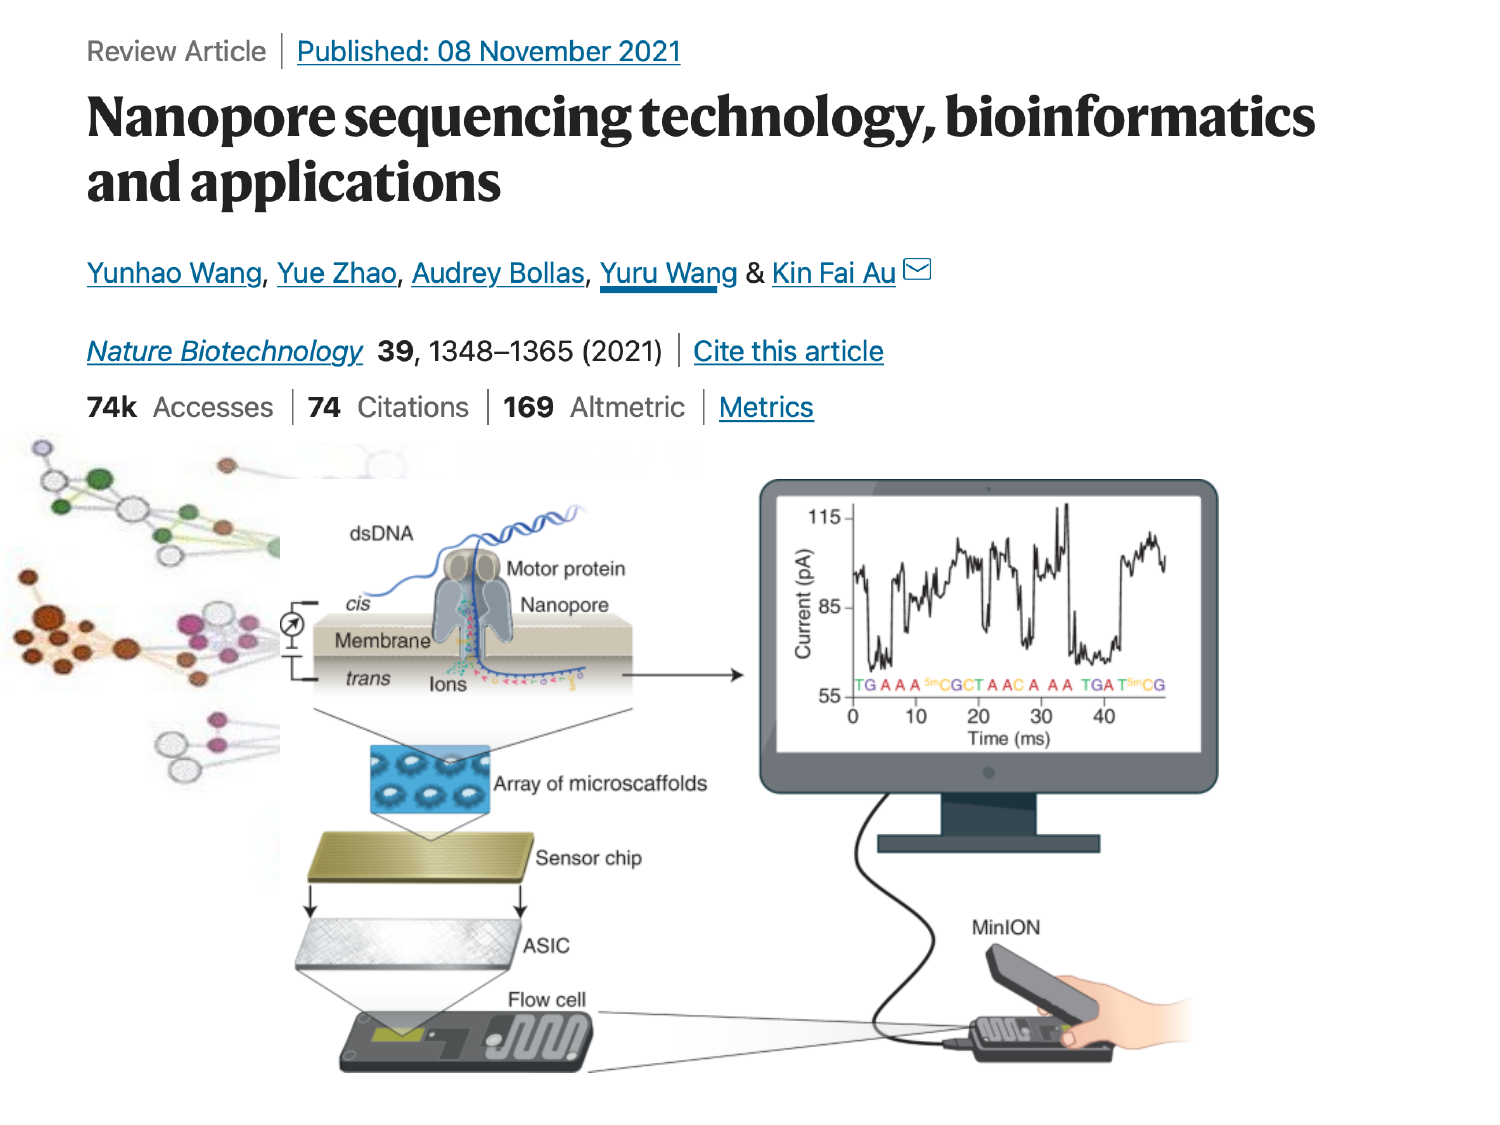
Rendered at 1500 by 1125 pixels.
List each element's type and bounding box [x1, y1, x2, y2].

picture [0, 0, 1500, 1125]
list [74, 18, 1426, 443]
